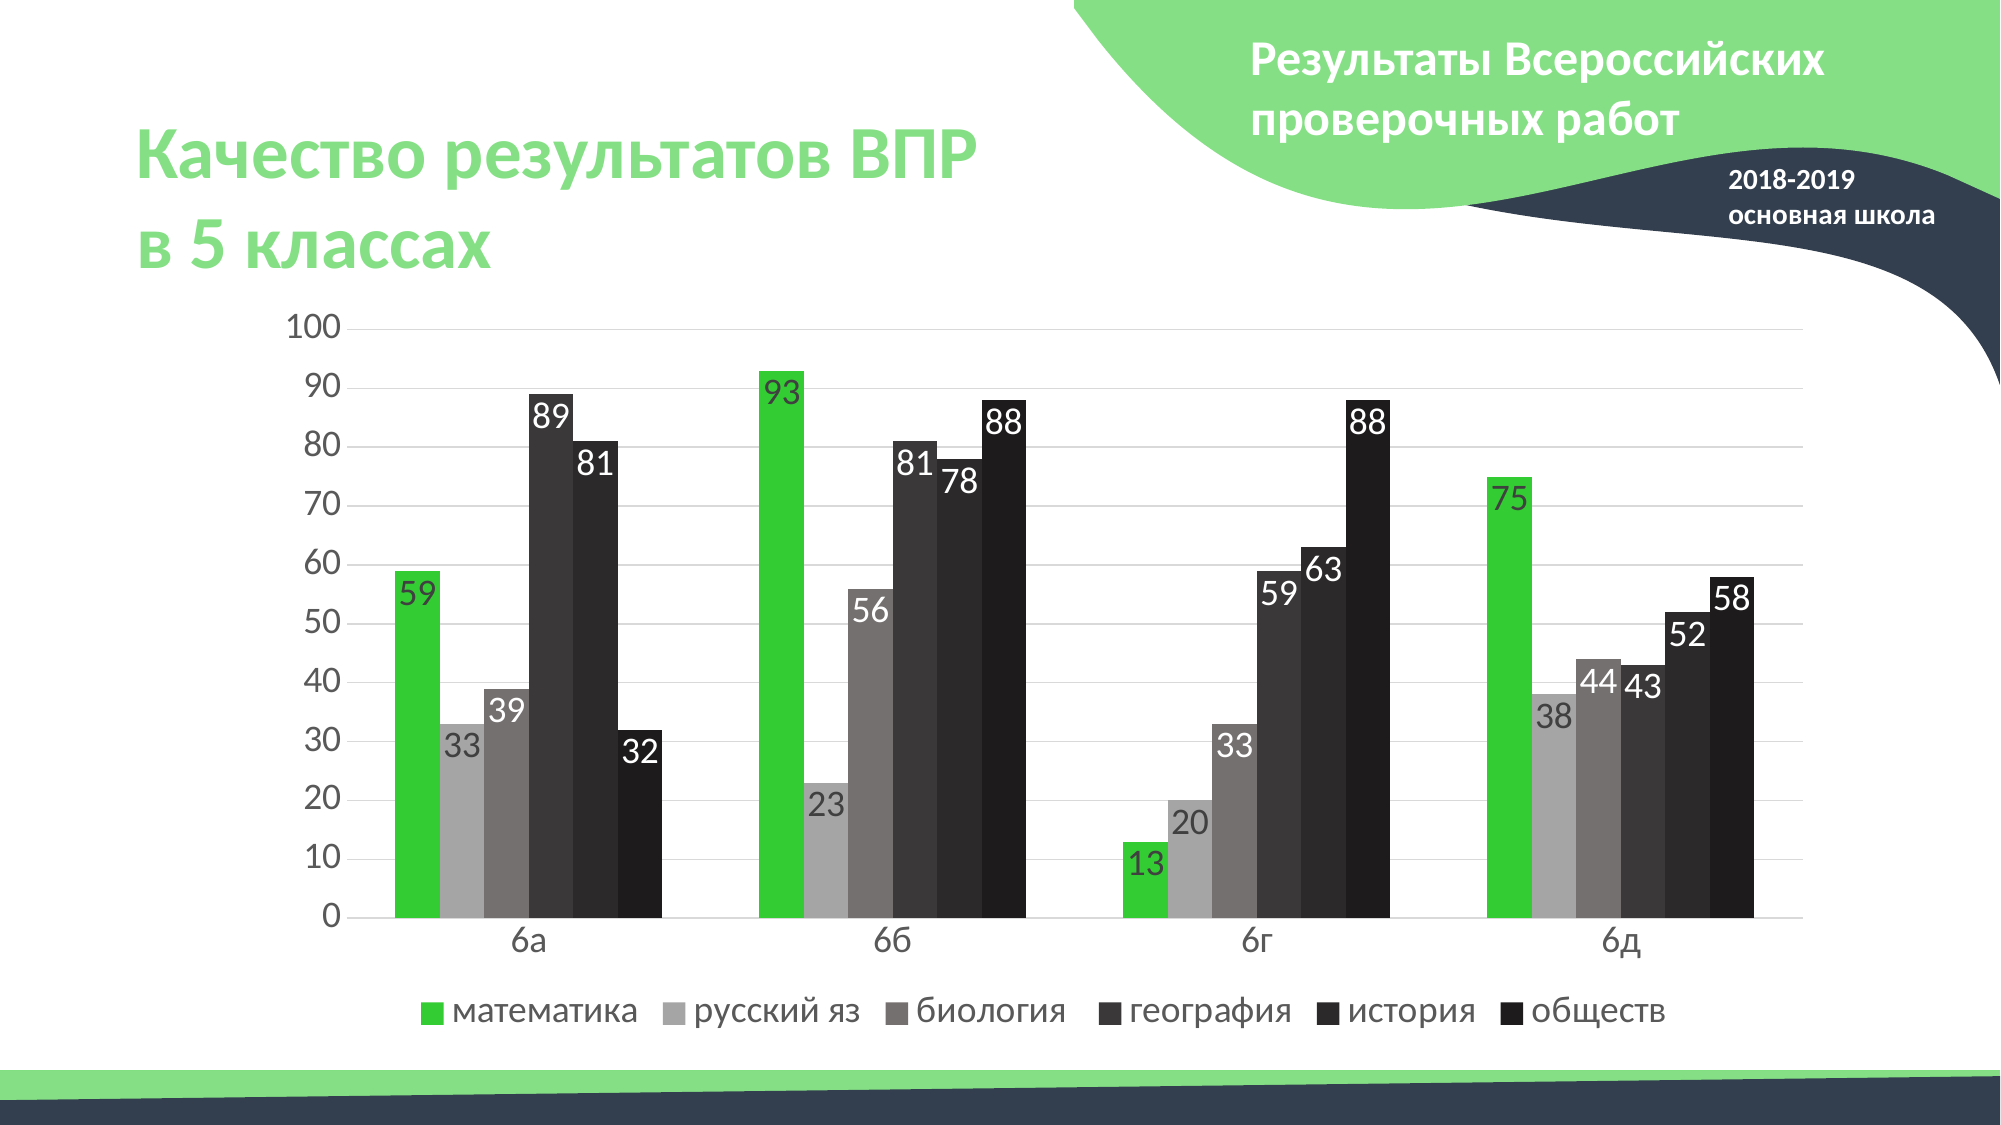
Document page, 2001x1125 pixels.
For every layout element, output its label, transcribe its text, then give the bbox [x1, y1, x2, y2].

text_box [1074, 0, 2000, 385]
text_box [0, 1070, 2000, 1125]
text_box Качество результатов ВПР в 5 классах [118, 96, 1074, 292]
chart [252, 295, 1835, 1041]
